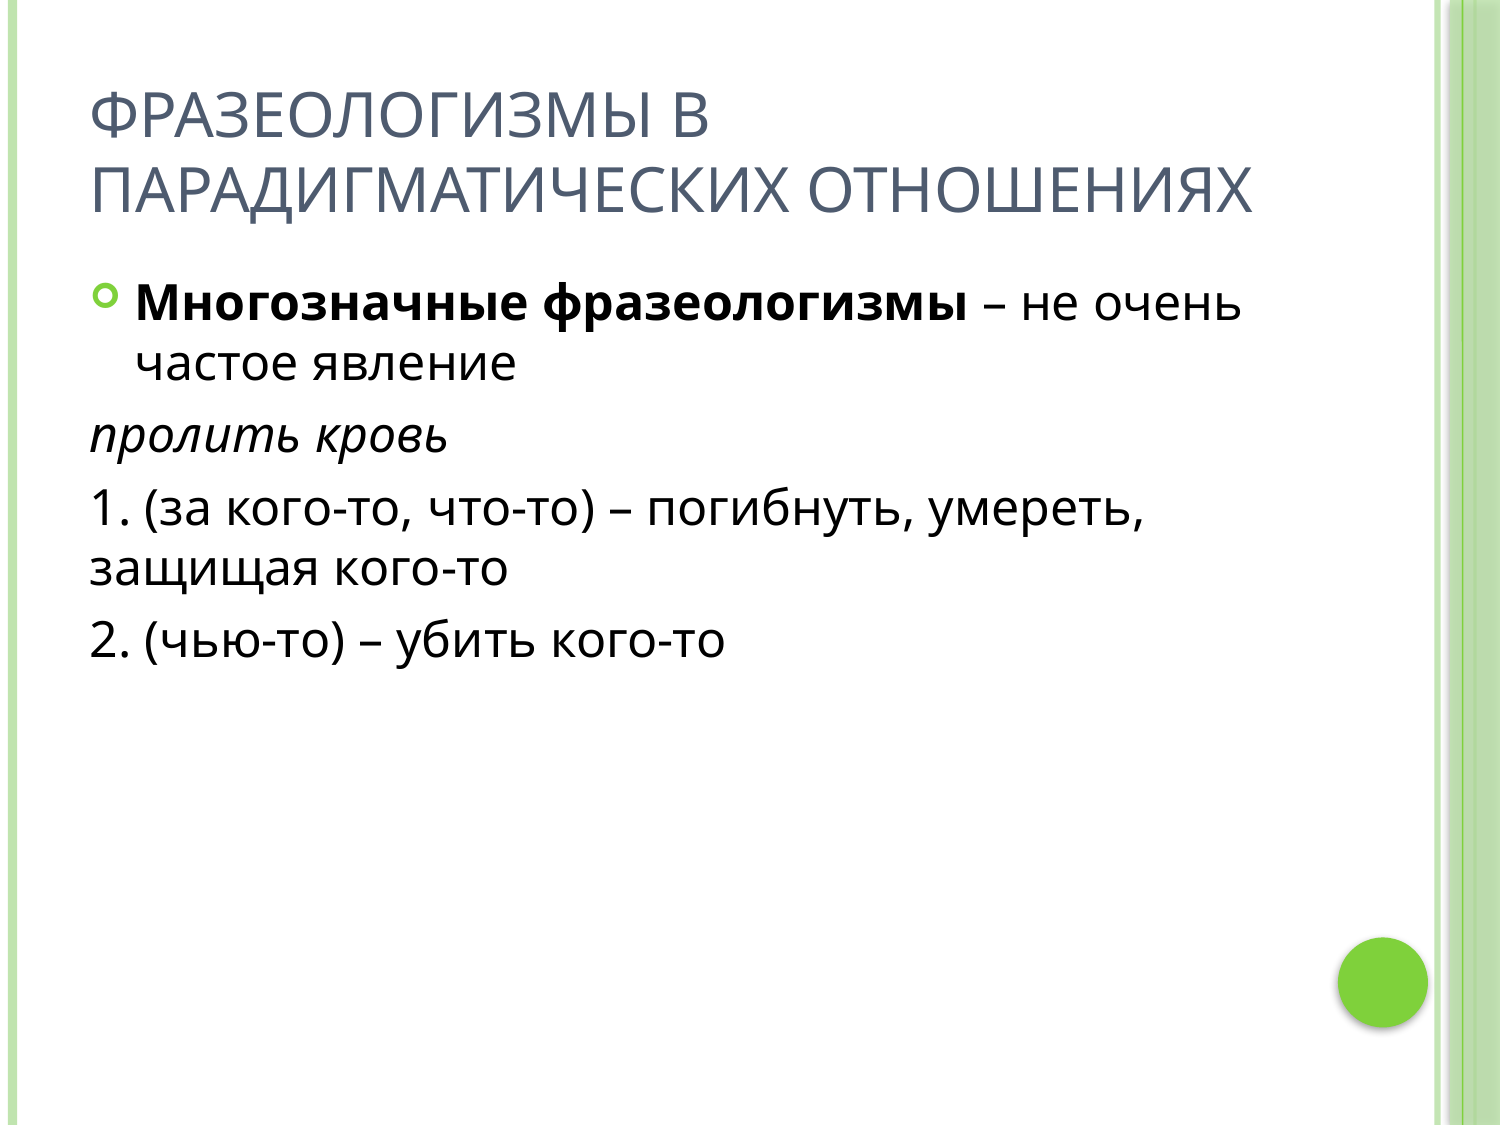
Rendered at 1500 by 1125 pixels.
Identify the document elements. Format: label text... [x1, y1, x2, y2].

title Фразеологизмы в парадигматических отношениях [75, 45, 1300, 233]
list Многозначные фразеологизмы – не очень частое явление пролить кровь 1. (за кого-то, что-то) – погибнуть, умереть, защищая кого-то 2. (чью-то) – убить кого-то [75, 262, 1300, 1062]
